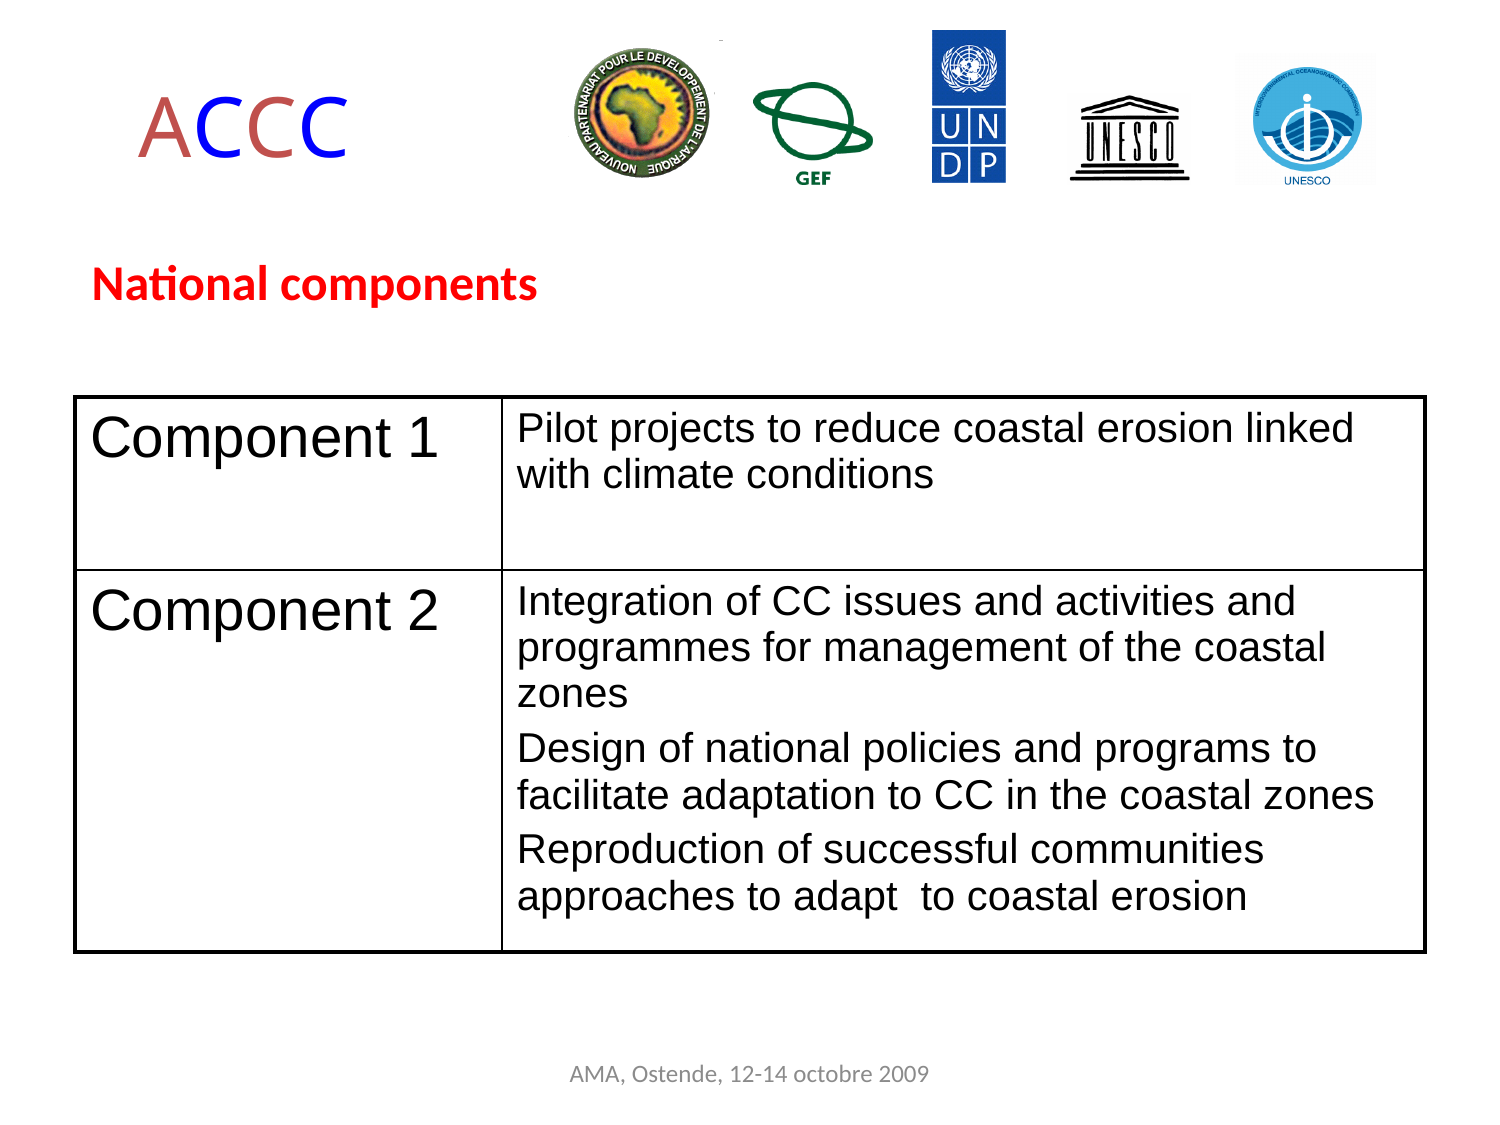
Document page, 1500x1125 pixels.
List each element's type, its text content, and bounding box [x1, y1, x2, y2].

table_cell Integration of CC issues and activities and programmes for management of the coastal zones Design of national policies and programs to facilitate adaptation to CC in the coastal zones Reproduction of successful communities approaches to adapt to coastal erosion [503, 571, 1423, 950]
text_box National components [76, 243, 987, 319]
text_box [53, 241, 1459, 302]
table_header Component 1 [77, 399, 501, 569]
footer AMA, Ostende, 12-14 octobre 2009 [512, 1042, 988, 1103]
table_cell Component 2 [77, 571, 501, 950]
table_header Pilot projects to reduce coastal erosion linked with climate conditions [503, 399, 1423, 569]
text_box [560, 30, 1377, 185]
text_box ACCC [123, 66, 396, 182]
